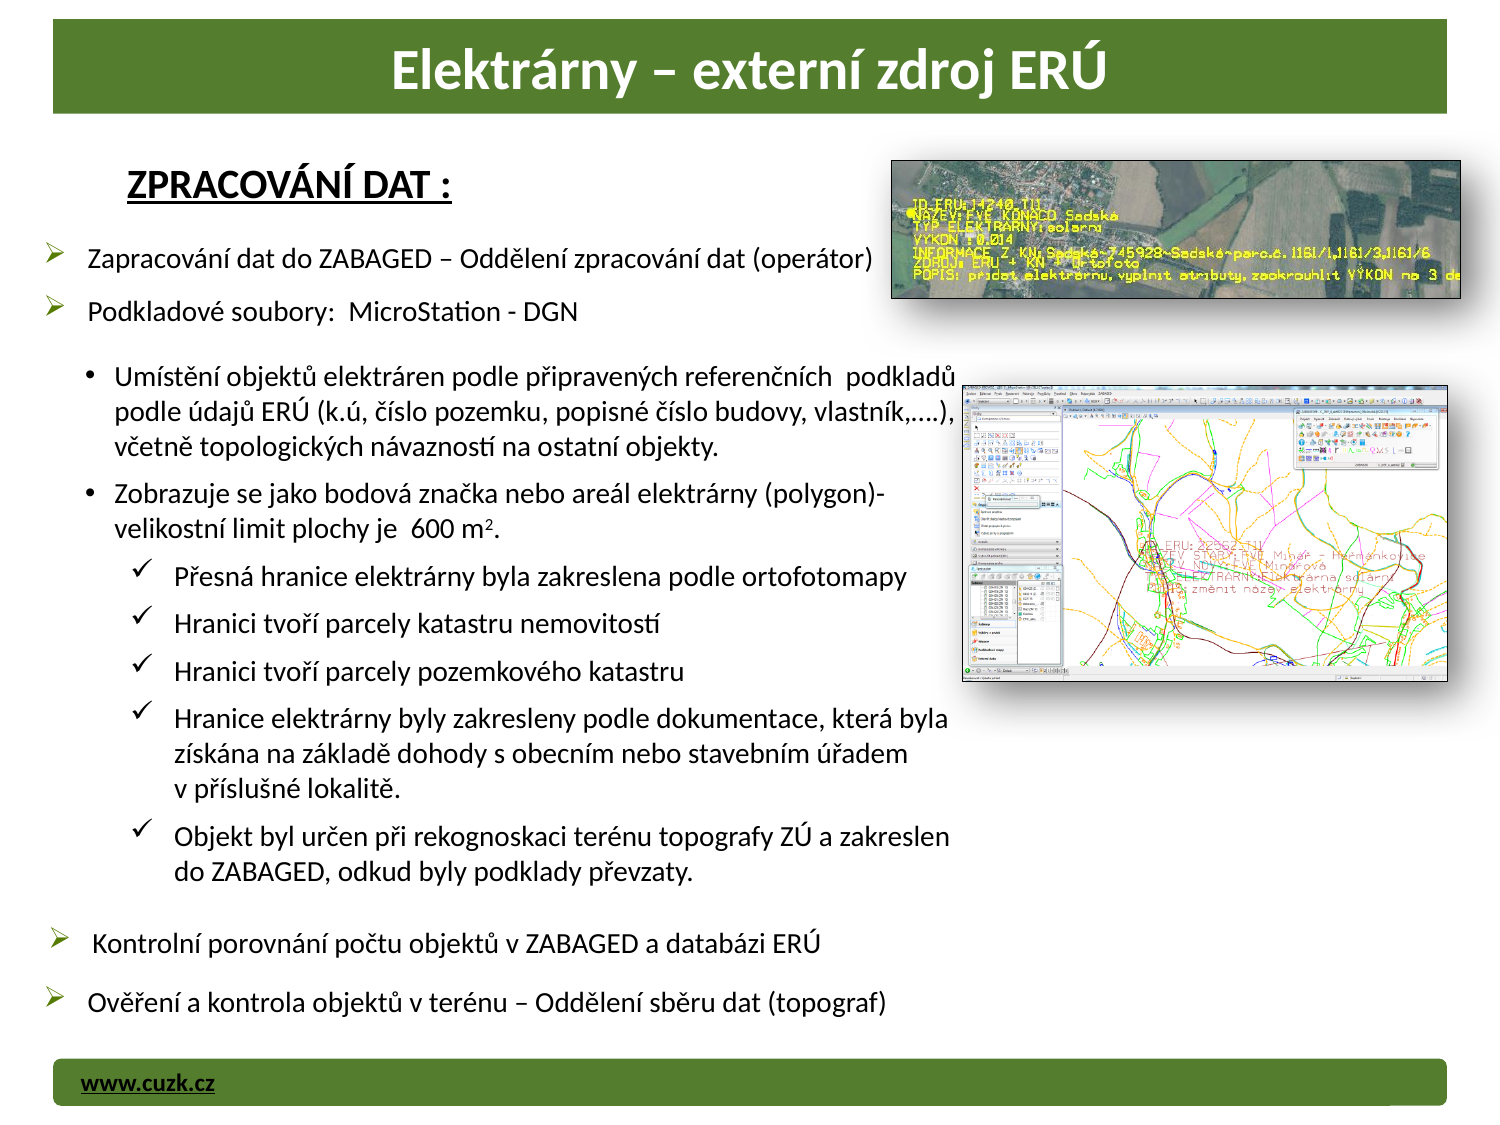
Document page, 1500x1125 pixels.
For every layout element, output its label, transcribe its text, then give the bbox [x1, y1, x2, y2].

text_box Zapracování dat do ZABAGED – Oddělení zpracování dat (operátor) Podkladové soubory: MicroStation - DGN [0, 231, 897, 335]
text_box Kontrolní porovnání počtu objektů v ZABAGED a databázi ERÚ [0, 916, 837, 967]
title Elektrárny – externí zdroj ERÚ [53, 19, 1447, 114]
picture [962, 385, 1448, 682]
picture [891, 160, 1461, 299]
text_box Zpracování dat : [112, 149, 906, 215]
text_box Ověření a kontrola objektů v terénu – Oddělení sběru dat (topograf) [0, 975, 955, 1026]
text_box Umístění objektů elektráren podle připravených referenčních podkladů podle údajů ERÚ (k.ú, číslo pozemku, popisné číslo budovy, vlastník,….), včetně topologických návazností na ostatní objekty. Zobrazuje se jako bodová značka nebo areál elektrárny (polygon)- velikostní limit plochy je 600 m2. Přesná hranice elektrárny byla zakreslena podle ortofotomapy Hranici tvoří parcely katastru nemovitostí Hranici tvoří parcely pozemkového katastru Hranice elektrárny byly zakresleny podle dokumentace, která byla získána na základě dohody s obecním nebo stavebním úřadem v příslušné lokalitě. Objekt byl určen při rekognoskaci terénu topografy ZÚ a zakreslen do ZABAGED, odkud byly podklady převzaty. [41, 349, 975, 895]
